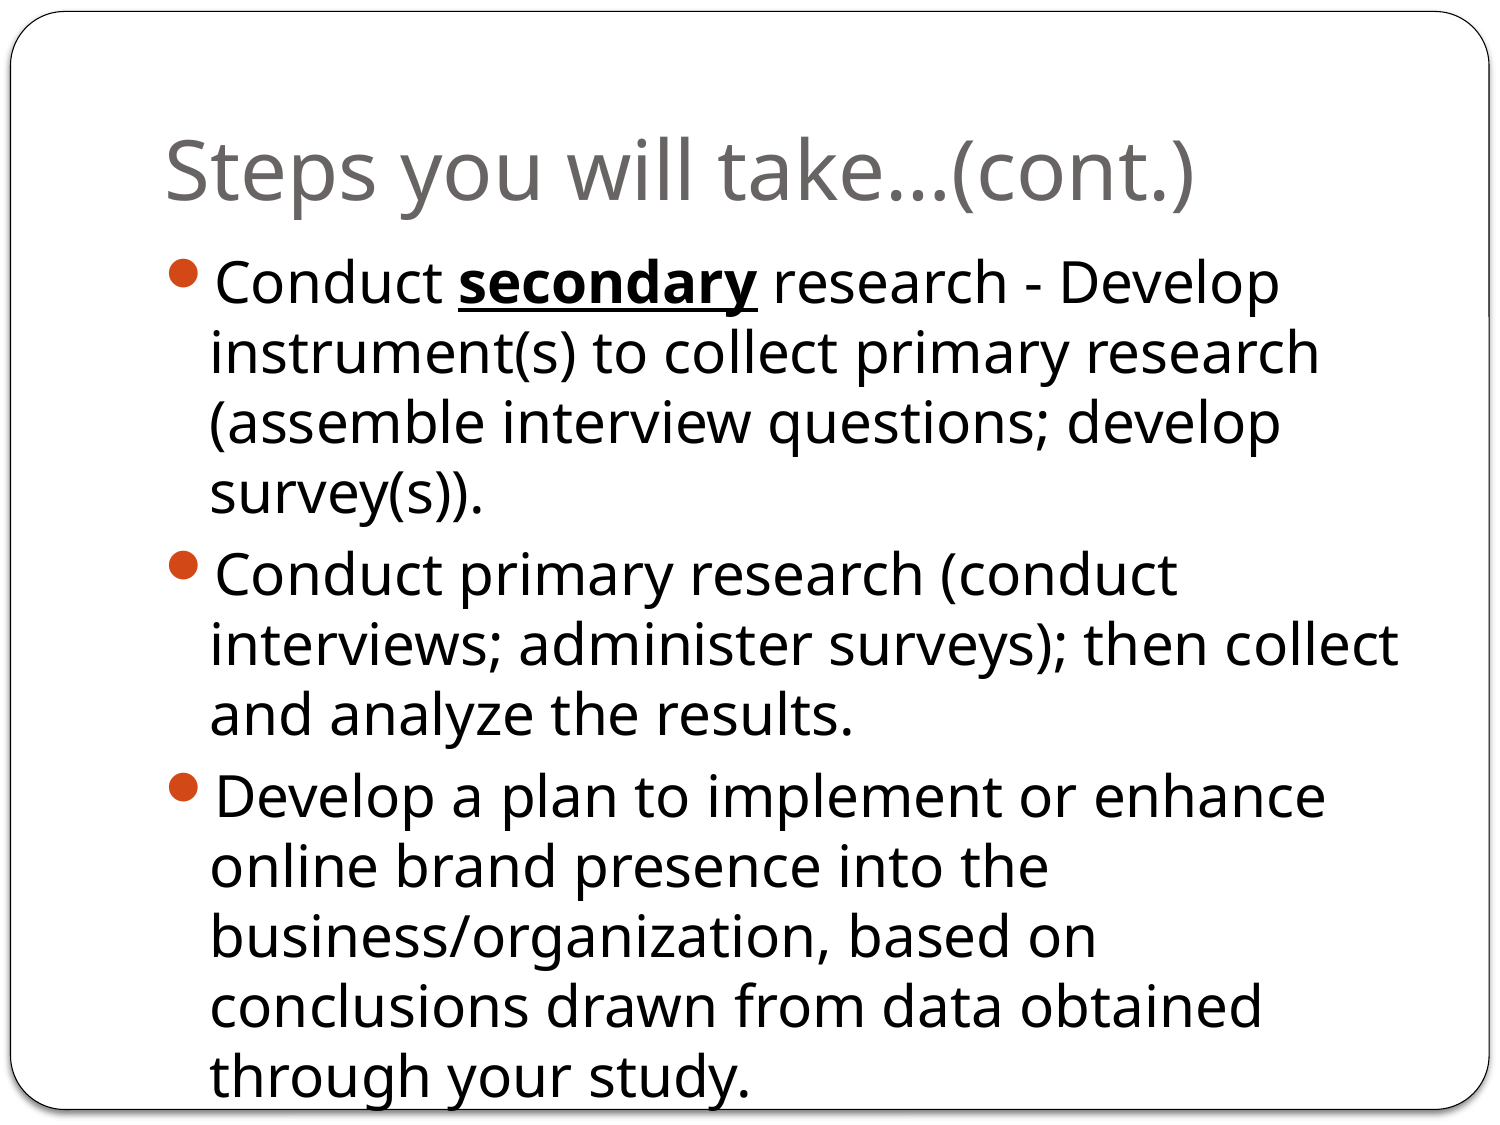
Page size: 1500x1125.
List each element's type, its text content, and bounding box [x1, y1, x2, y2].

list Conduct secondary research - Develop instrument(s) to collect primary research (assemble interview questions; develop survey(s)). Conduct primary research (conduct interviews; administer surveys); then collect and analyze the results. Develop a plan to implement or enhance online brand presence into the business/organization, based on conclusions drawn from data obtained through your study. Create a timeline to implement all of the activities associated with your plan. [150, 237, 1425, 988]
title Steps you will take…(cont.) [150, 45, 1425, 233]
